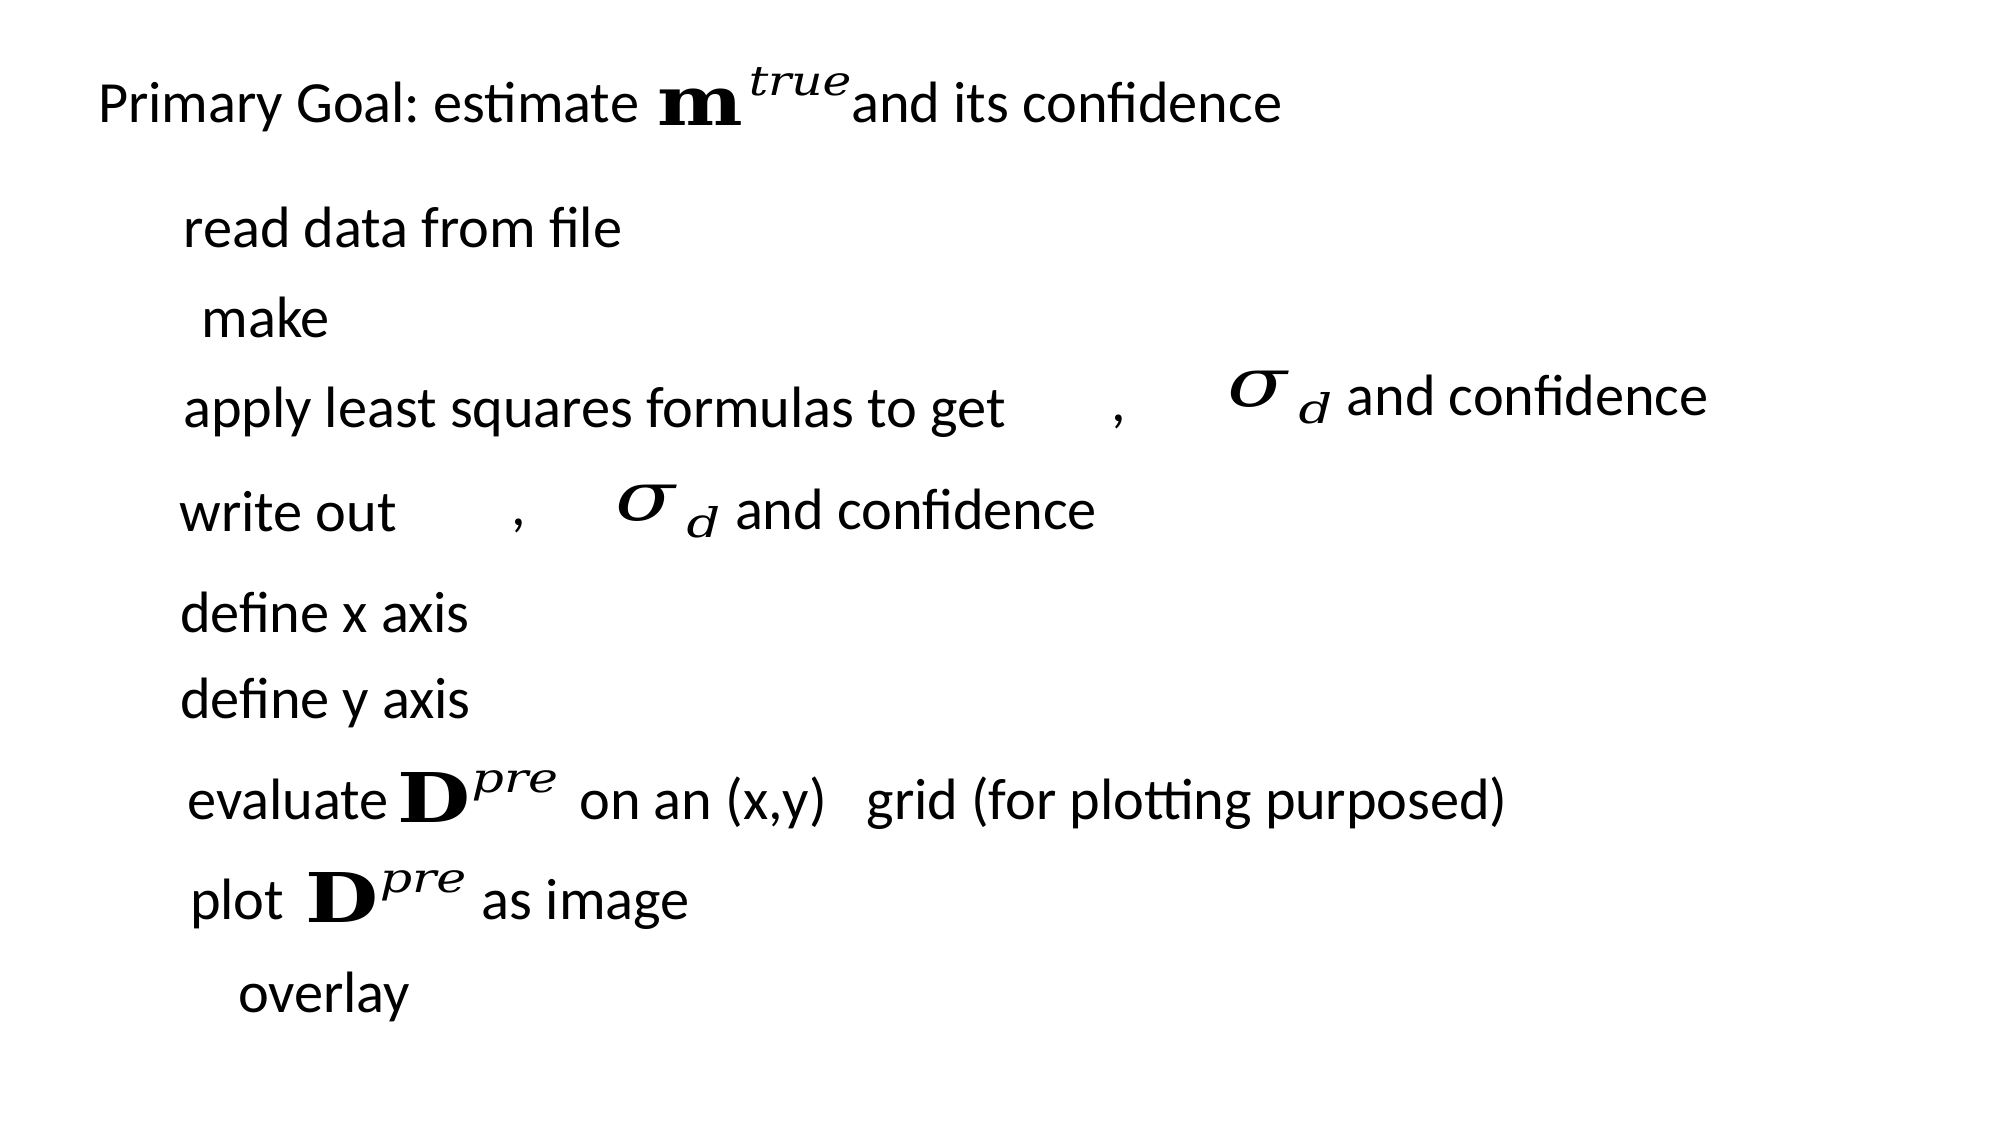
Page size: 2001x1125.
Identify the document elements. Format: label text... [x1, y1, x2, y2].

text_box and confidence [720, 463, 1112, 549]
text_box and its confidence [836, 56, 1298, 142]
text_box Primary Goal: estimate [83, 56, 655, 142]
text_box write out [164, 465, 425, 551]
text_box plot [175, 853, 326, 939]
text_box as image [467, 853, 705, 939]
text_box apply least squares formulas to get [168, 361, 1075, 447]
text_box define x axis [165, 566, 485, 652]
text_box and confidence [1331, 349, 1724, 435]
text_box on an (x,y) grid (for plotting purposed) [564, 754, 1550, 839]
text_box read data from file [169, 181, 638, 267]
text_box evaluate [172, 754, 430, 839]
text_box define y axis [165, 652, 486, 738]
